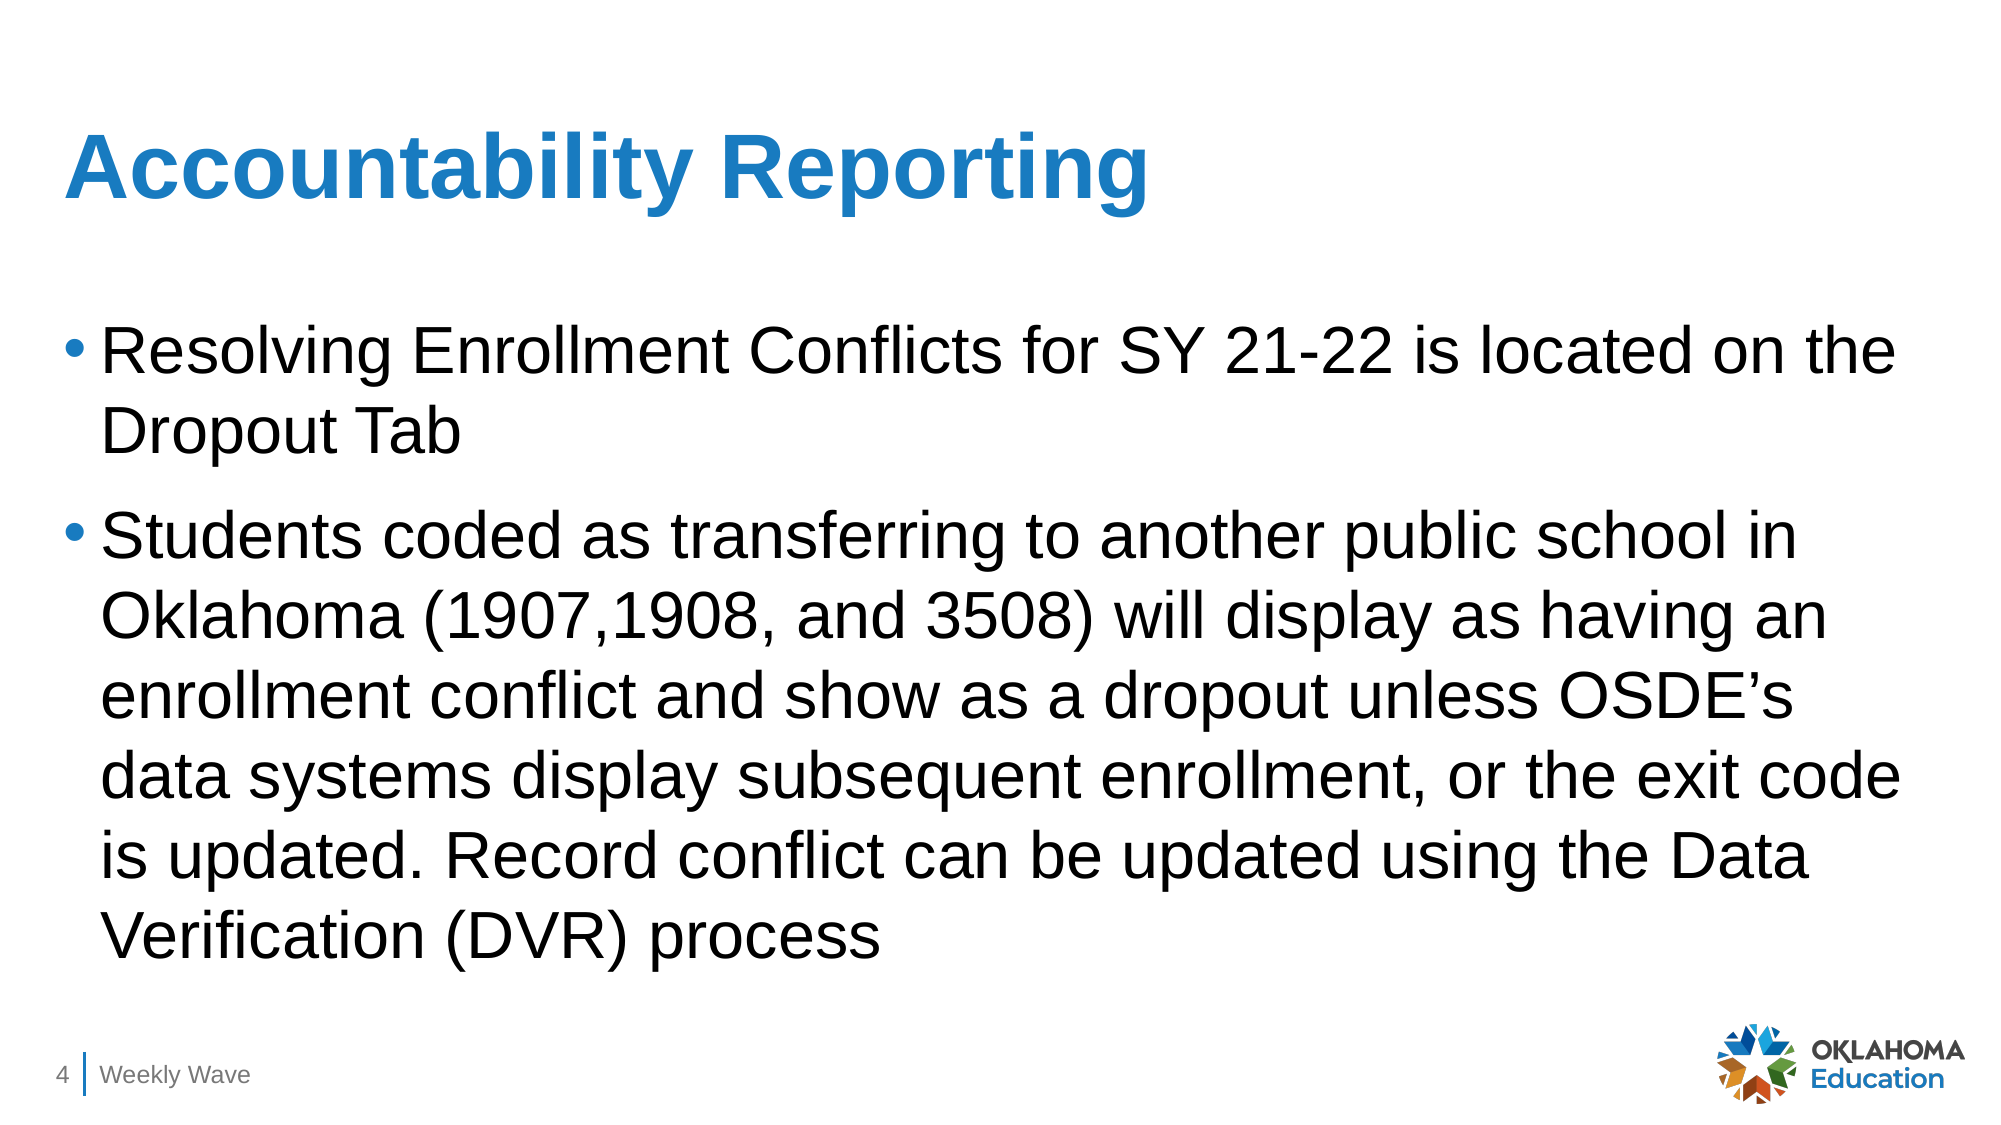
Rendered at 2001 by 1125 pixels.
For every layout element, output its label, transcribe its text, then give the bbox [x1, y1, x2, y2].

footer Weekly Wave [85, 1043, 1063, 1104]
title Accountability Reporting [48, 59, 1952, 278]
picture [1717, 1024, 1965, 1104]
list Resolving Enrollment Conflicts for SY 21-22 is located on the Dropout Tab Students coded as transferring to another public school in Oklahoma (1907,1908, and 3508) will display as having an enrollment conflict and show as a dropout unless OSDE’s data systems display subsequent enrollment, or the exit code is updated. Record conflict can be updated using the Data Verification (DVR) process [48, 299, 1952, 1014]
slide_number 4 [0, 1043, 85, 1104]
